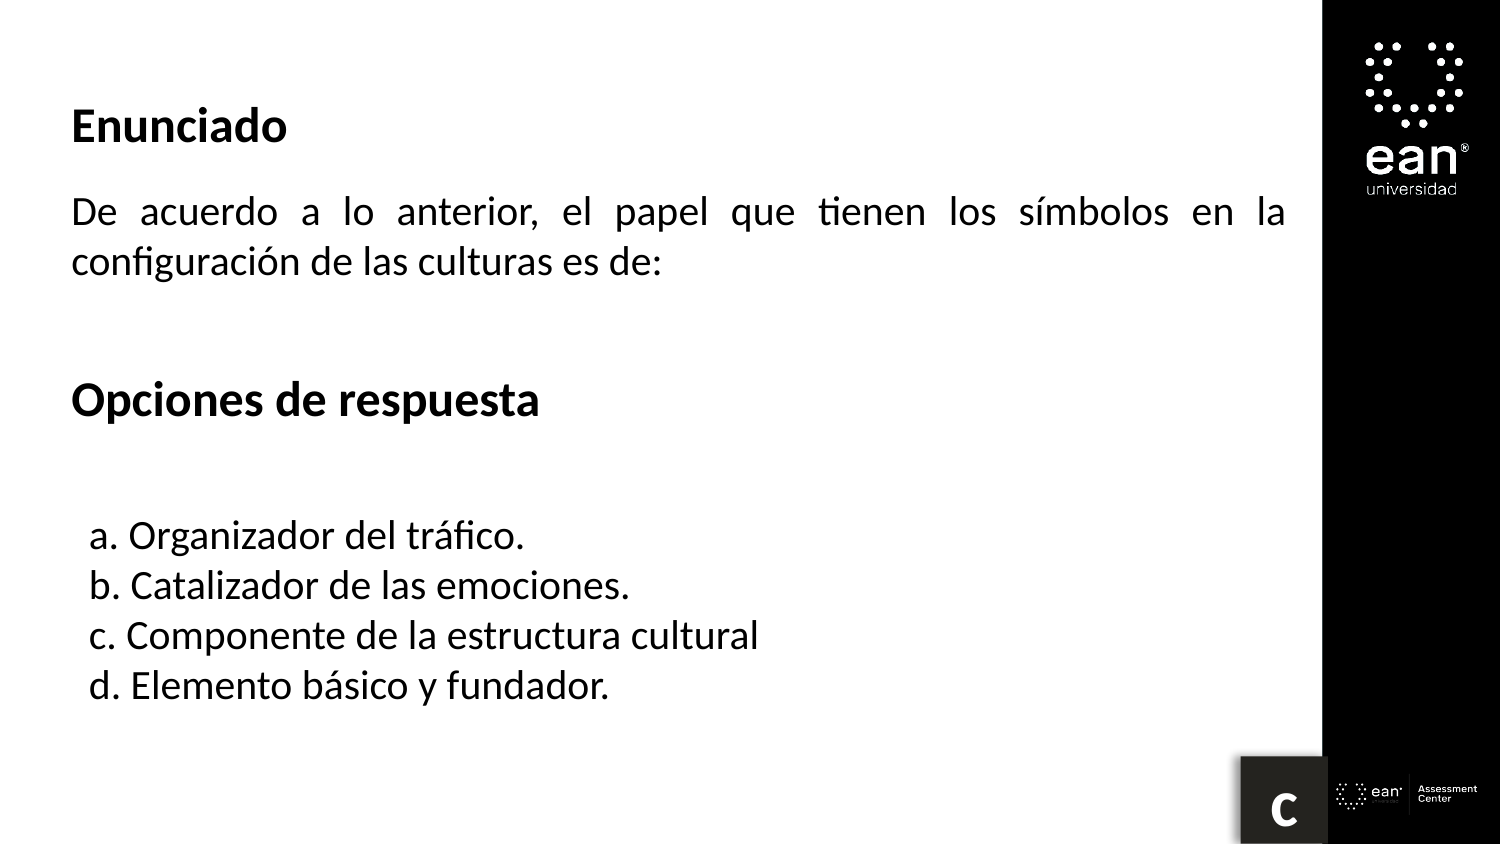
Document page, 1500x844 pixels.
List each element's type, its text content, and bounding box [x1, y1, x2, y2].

text_box De acuerdo a lo anterior, el papel que tienen los símbolos en la configuración de las culturas es de: [56, 176, 1302, 292]
text_box Opciones de respuesta [56, 358, 814, 434]
text_box Enunciado [56, 85, 814, 160]
text_box c [1239, 754, 1330, 844]
text_box a. Organizador del tráfico. b. Catalizador de las emociones. c. Componente de la estructura cultural d. Elemento básico y fundador. [73, 500, 906, 716]
picture [0, 0, 1500, 844]
